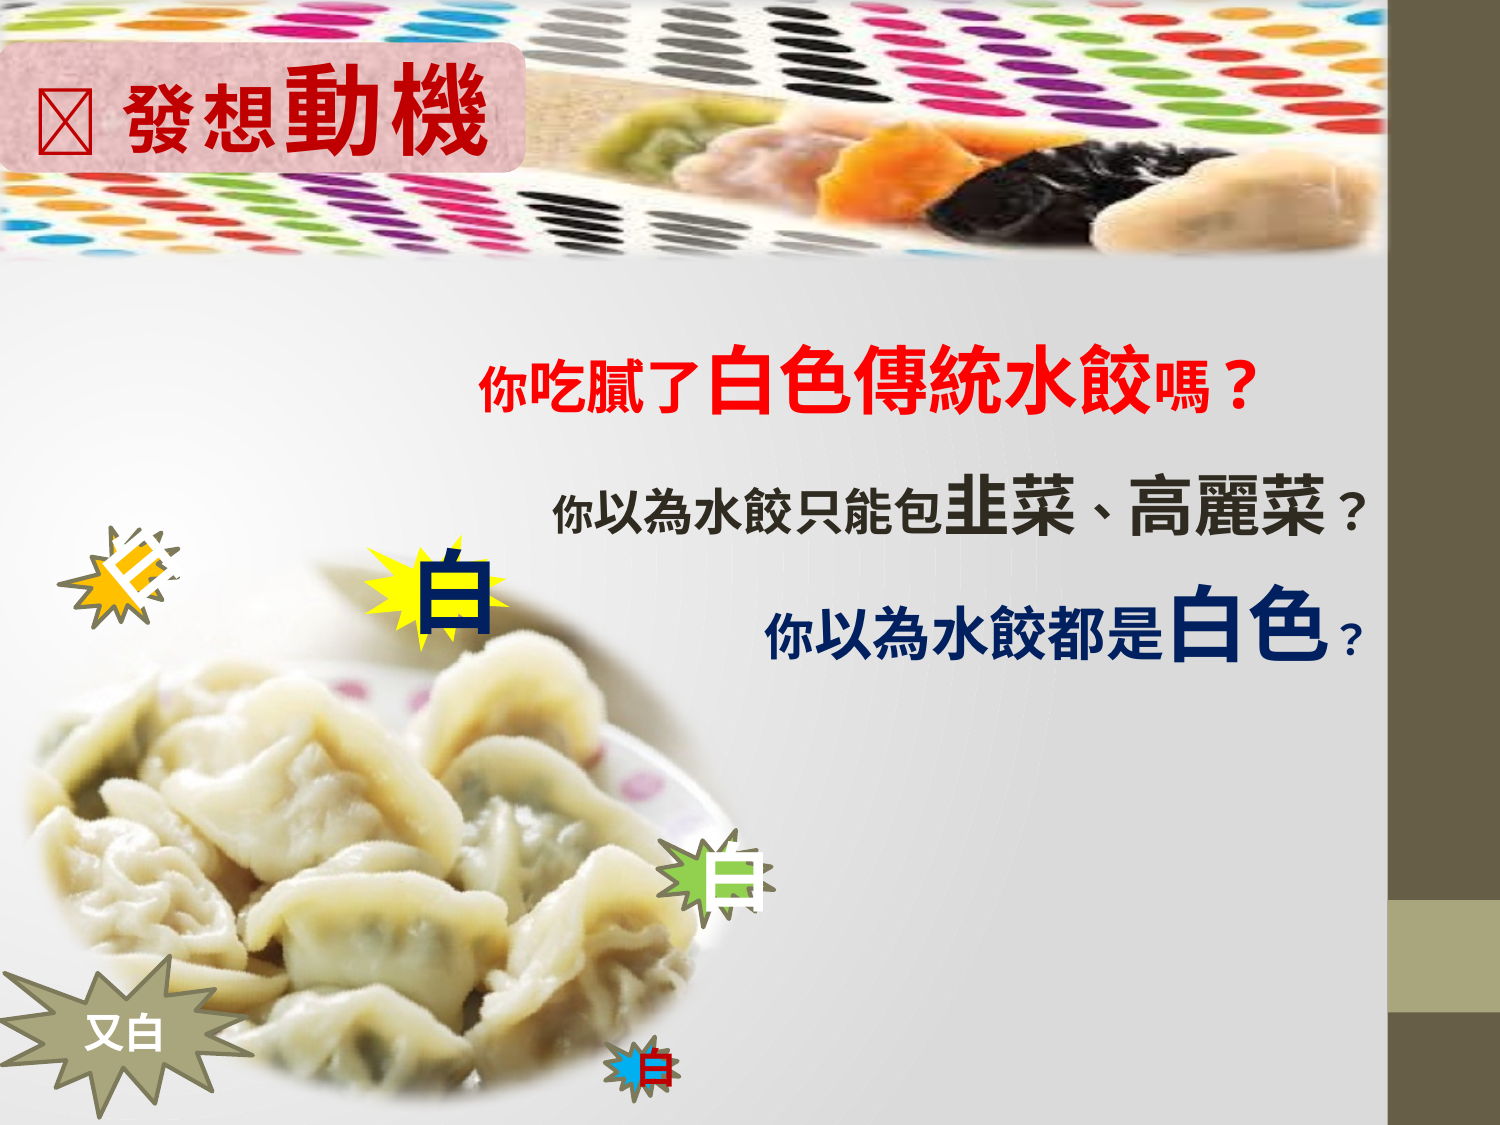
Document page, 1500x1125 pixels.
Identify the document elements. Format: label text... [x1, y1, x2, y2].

text_box 你以為水餃只能包韭菜、高麗菜？ [537, 456, 1425, 551]
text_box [0, 528, 775, 1119]
text_box 你吃膩了白色傳統水餃嗎? [463, 326, 1273, 432]
picture [0, 0, 1393, 262]
text_box 你以為水餃都是白色？ [786, 564, 1370, 680]
